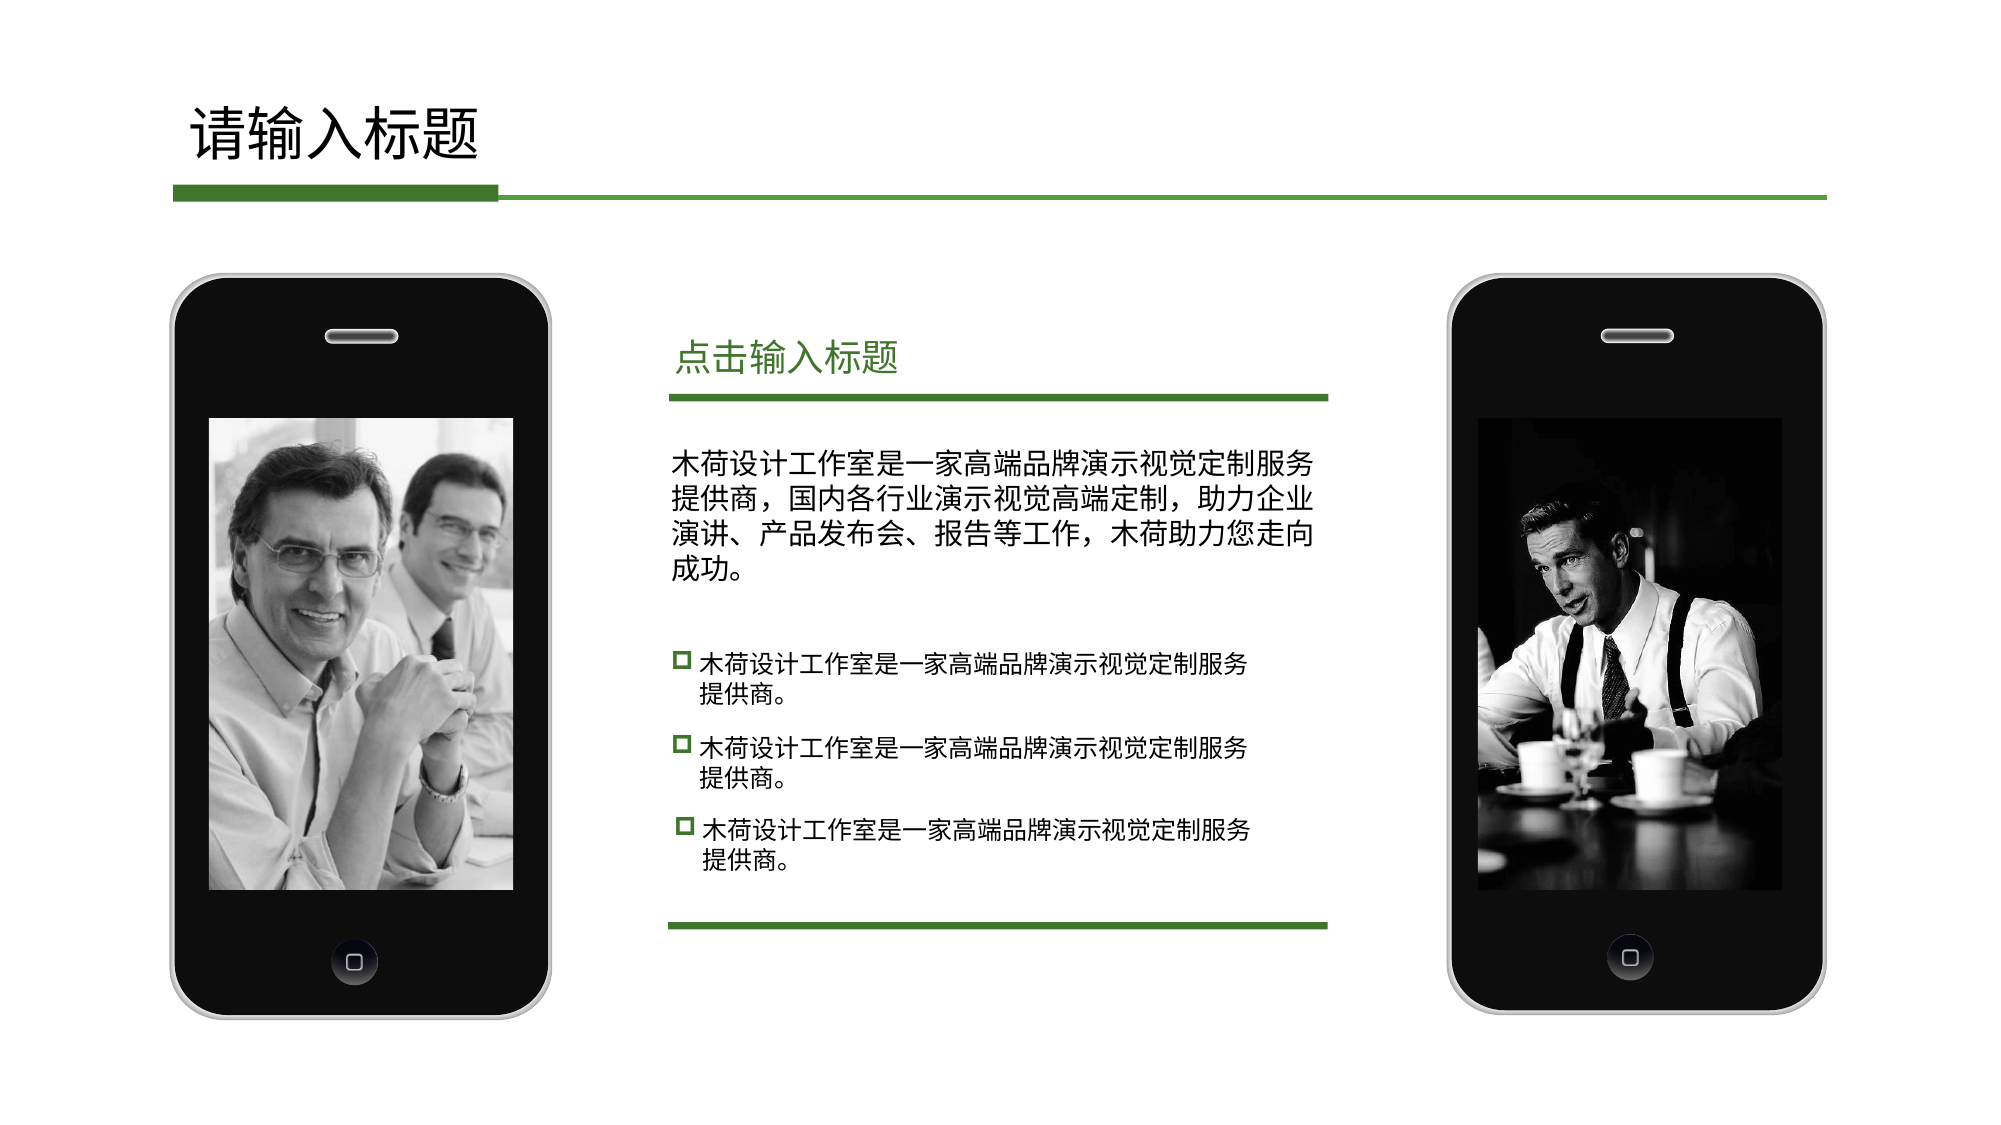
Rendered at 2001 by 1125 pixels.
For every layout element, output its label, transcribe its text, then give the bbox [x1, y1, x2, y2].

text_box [173, 184, 1827, 202]
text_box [169, 272, 1827, 1021]
text_box 请输入标题 [173, 90, 495, 175]
